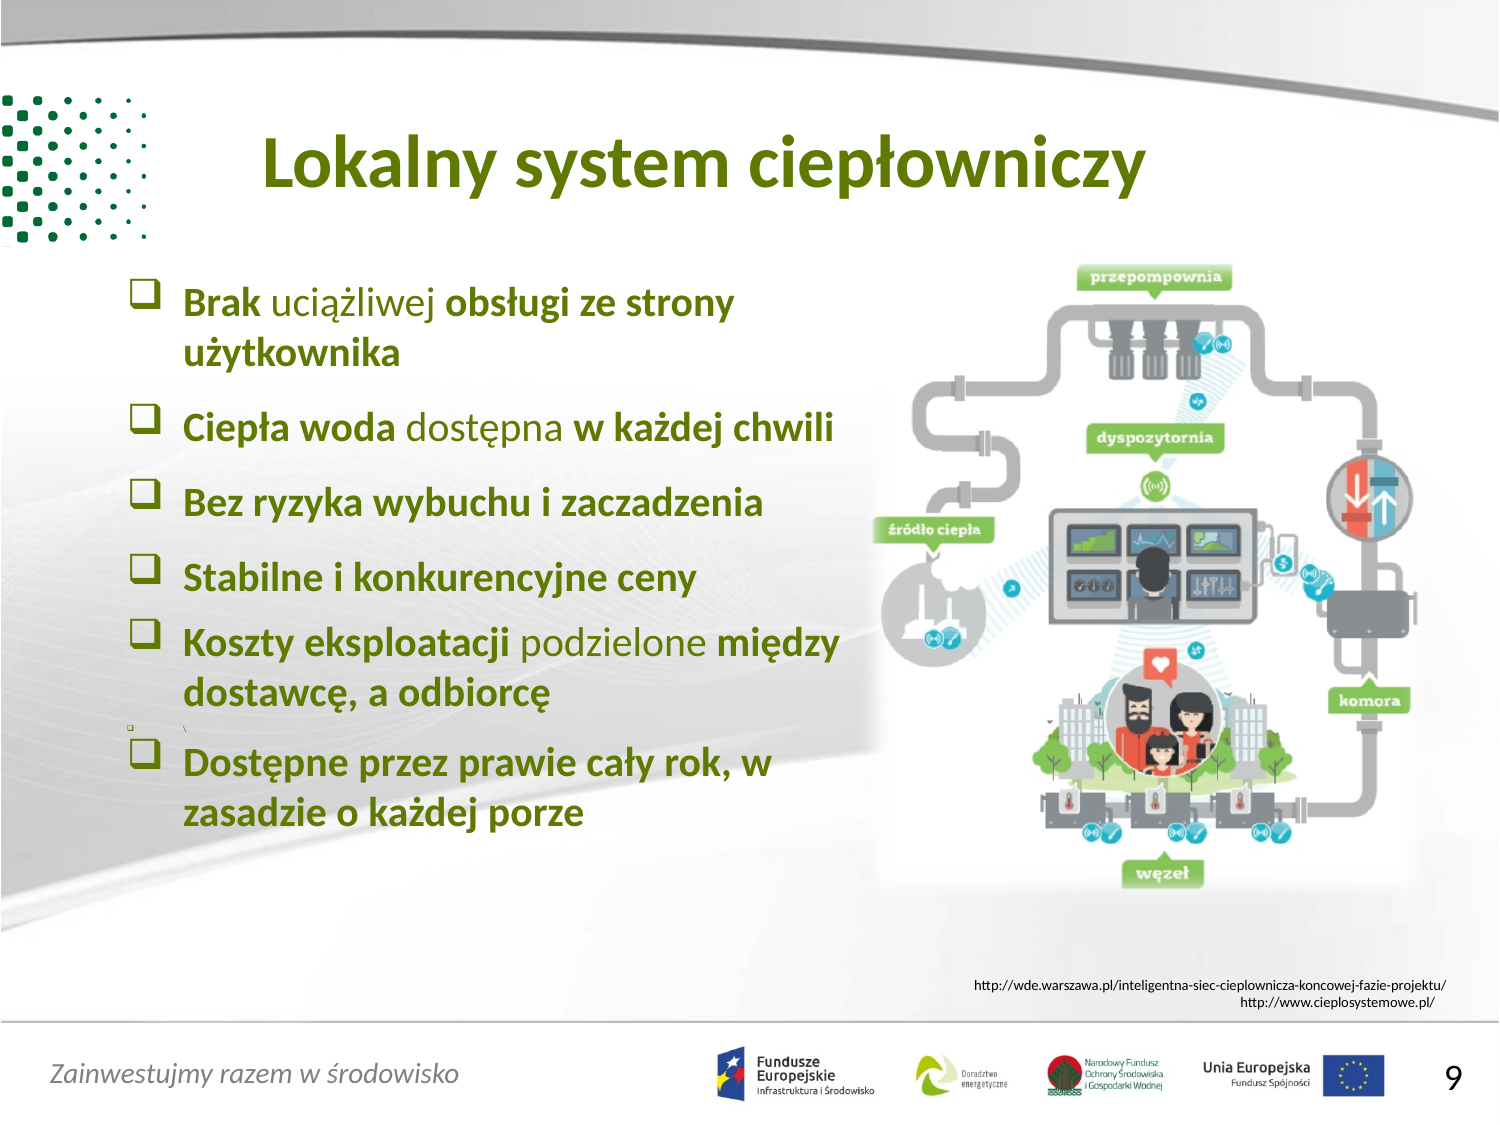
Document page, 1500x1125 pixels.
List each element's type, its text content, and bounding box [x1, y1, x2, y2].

picture [0, 0, 1499, 1023]
text_box Lokalny system ciepłowniczy [247, 104, 1163, 210]
text_box http://www.cieplosystemowe.pl/ [1225, 1001, 1451, 1018]
text_box Brak uciążliwej obsługi ze strony użytkownika Ciepła woda dostępna w każdej chwili Bez ryzyka wybuchu i zaczadzenia Stabilne i konkurencyjne ceny Koszty eksploatacji podzielone między dostawcę, a odbiorcę \ Dostępne przez prawie cały rok, w zasadzie o każdej porze [112, 267, 880, 917]
text_box http://wde.warszawa.pl/inteligentna-siec-cieplownicza-koncowej-fazie-projektu/ [959, 968, 1486, 1001]
picture [703, 1032, 1398, 1115]
slide_number 9 [1429, 1045, 1500, 1106]
